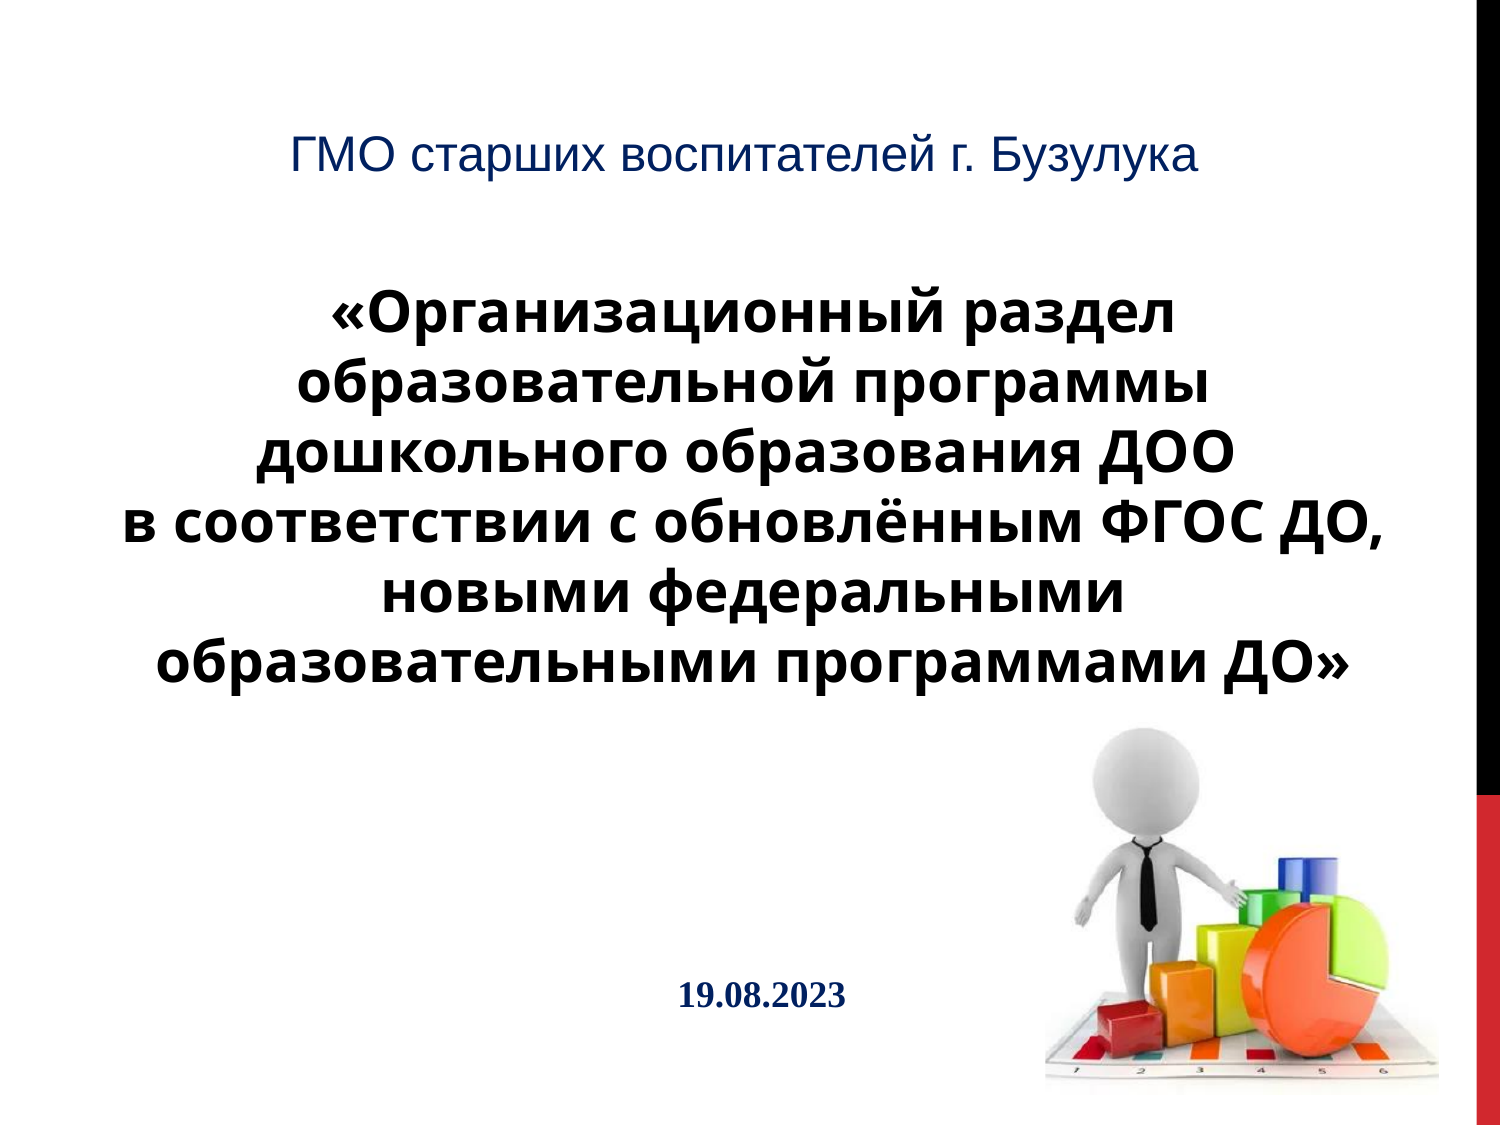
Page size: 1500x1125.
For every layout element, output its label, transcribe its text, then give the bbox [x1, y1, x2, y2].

text_box 19.08.2023 [531, 962, 993, 1023]
text_box «Организационный раздел образовательной программы дошкольного образования ДОО в соответствии с обновлённым ФГОС ДО, новыми федеральными образовательными программами ДО» [68, 267, 1439, 702]
text_box ГМО старших воспитателей г. Бузулука [76, 113, 1412, 189]
picture [1044, 705, 1440, 1095]
